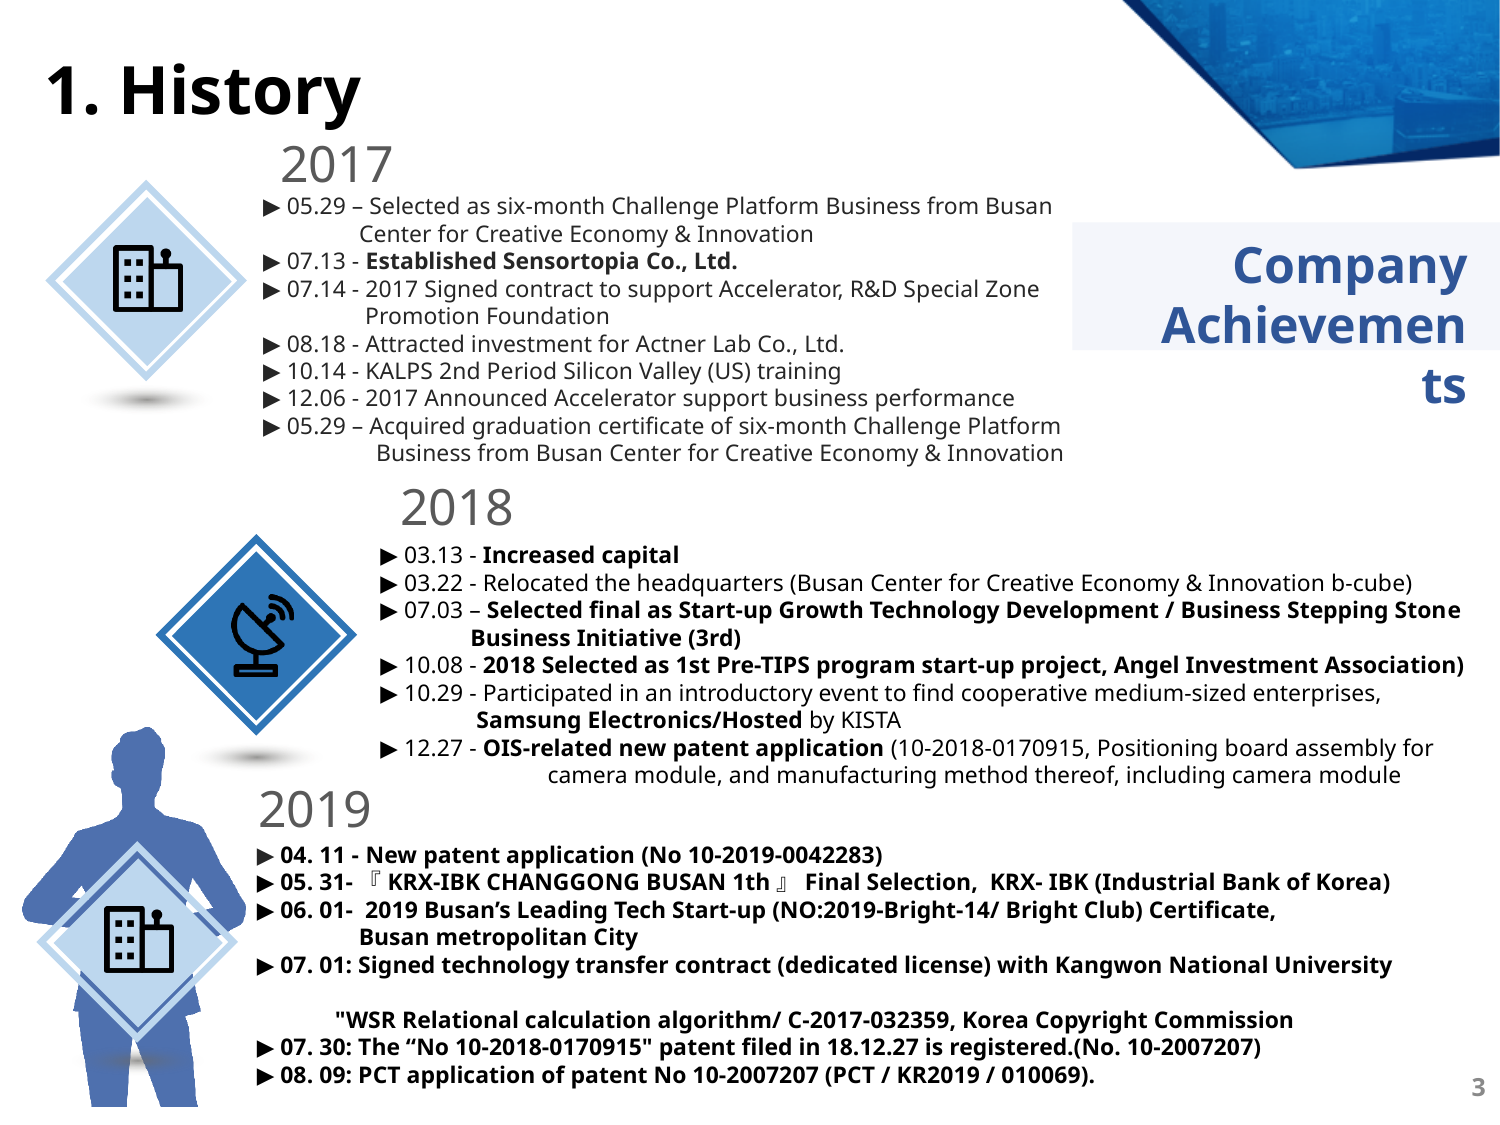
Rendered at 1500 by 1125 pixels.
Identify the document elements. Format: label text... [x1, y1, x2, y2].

slide_number 3 [1163, 1058, 1500, 1119]
text_box 2019 [246, 770, 387, 833]
text_box ▶ 03.13 - Increased capital ▶ 03.22 - Relocated the headquarters (Busan Center for Creative Economy & Innovation b-cube) ▶ 07.03 – Selected final as Start-up Growth Technology Development / Business Stepping Stone Business Initiative (3rd) ▶ 10.08 - 2018 Selected as 1st Pre-TIPS program start-up project, Angel Investment Association) ▶ 10.29 - Participated in an introductory event to find cooperative medium-sized enterprises, Samsung Electronics/Hosted by KISTA ▶ 12.27 - OIS-related new patent application (10-2018-0170915, Positioning board assembly for camera module, and manufacturing method thereof, including camera module [365, 533, 1483, 796]
text_box 2018 [385, 467, 530, 533]
picture [22, 727, 246, 1107]
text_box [41, 845, 234, 1077]
text_box ▶ 05.29 – Selected as six-month Challenge Platform Business from Busan Center for Creative Economy & Innovation ▶ 07.13 - Established Sensortopia Co., Ltd. ▶ 07.14 - 2017 Signed contract to support Accelerator, R&D Special Zone Promotion Foundation ▶ 08.18 - Attracted investment for Actner Lab Co., Ltd. ▶ 10.14 - KALPS 2nd Period Silicon Valley (US) training ▶ 12.06 - 2017 Announced Accelerator support business performance ▶ 05.29 – Acquired graduation certificate of six-month Challenge Platform Business from Busan Center for Creative Economy & Innovation [248, 184, 1139, 474]
picture [1021, 0, 1500, 222]
title 1. History [29, 37, 1152, 149]
text_box 2017 [265, 125, 409, 201]
text_box ▶ 04. 11 - New patent application (No 10-2019-0042283) ▶ 05. 31-『KRX-IBK CHANGGONG BUSAN 1th』Final Selection, KRX- IBK (Industrial Bank of Korea) ▶ 06. 01- 2019 Busan’s Leading Tech Start-up (NO:2019-Bright-14/ Bright Club) Certificate, Busan metropolitan City ▶ 07. 01: Signed technology transfer contract (dedicated license) with Kangwon National University "WSR Relational calculation algorithm/ C-2017-032359, Korea Copyright Commission ▶ 07. 30: The “No 10-2018-0170915" patent filed in 18.12.27 is registered.(No. 10-2007207) ▶ 08. 09: PCT application of patent No 10-2007207 (PCT / KR2019 / 010069). [246, 833, 1412, 1096]
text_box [1072, 222, 1500, 423]
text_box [50, 184, 243, 416]
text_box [160, 538, 353, 773]
